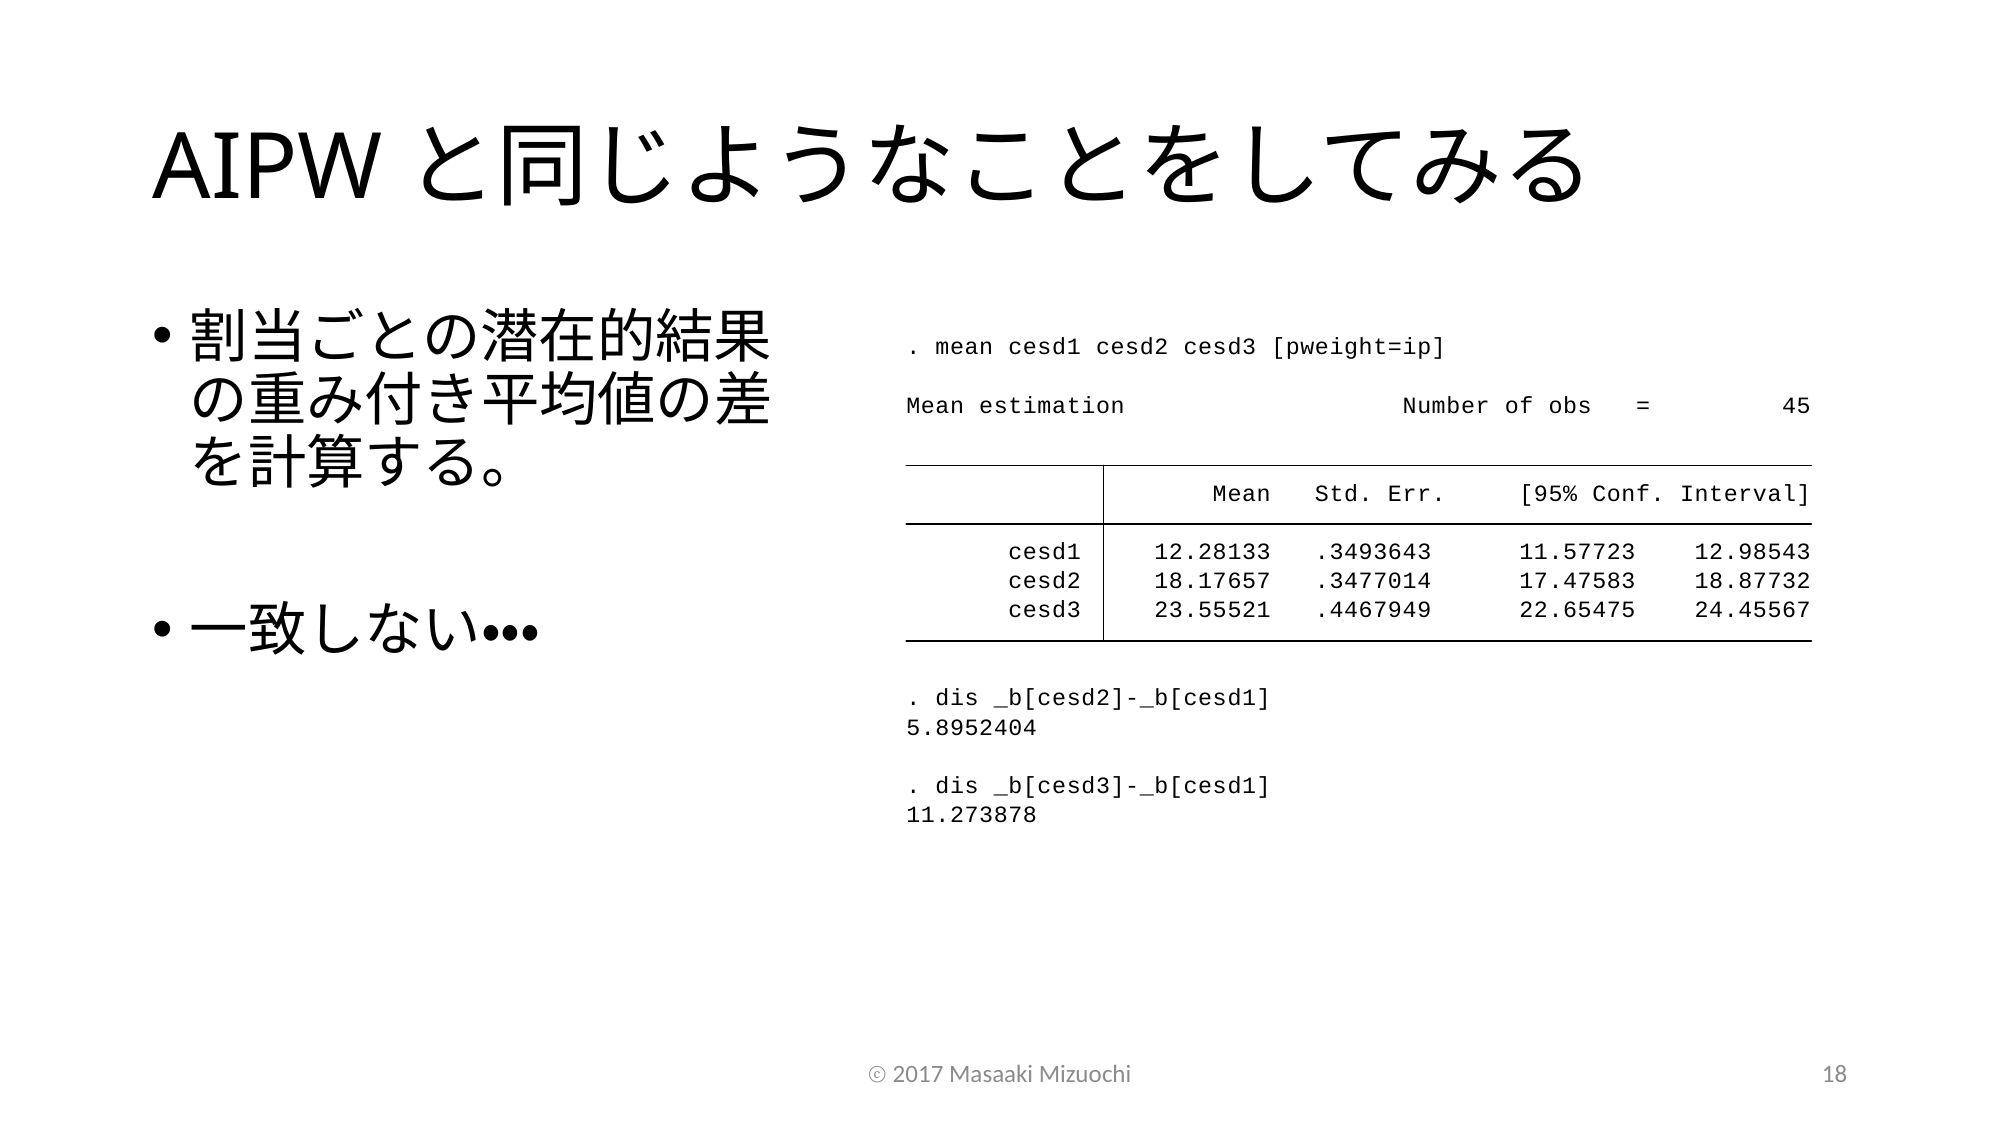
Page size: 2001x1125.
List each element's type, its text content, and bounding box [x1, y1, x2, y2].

slide_number 18 [1412, 1042, 1863, 1103]
footer ⓒ 2017 Masaaki Mizuochi [662, 1042, 1338, 1103]
title AIPWと同じようなことをしてみる [137, 59, 1863, 278]
picture [901, 335, 1821, 833]
list 割当ごとの潜在的結果の重み付き平均値の差を計算する。 一致しない・・・ [137, 299, 834, 1014]
